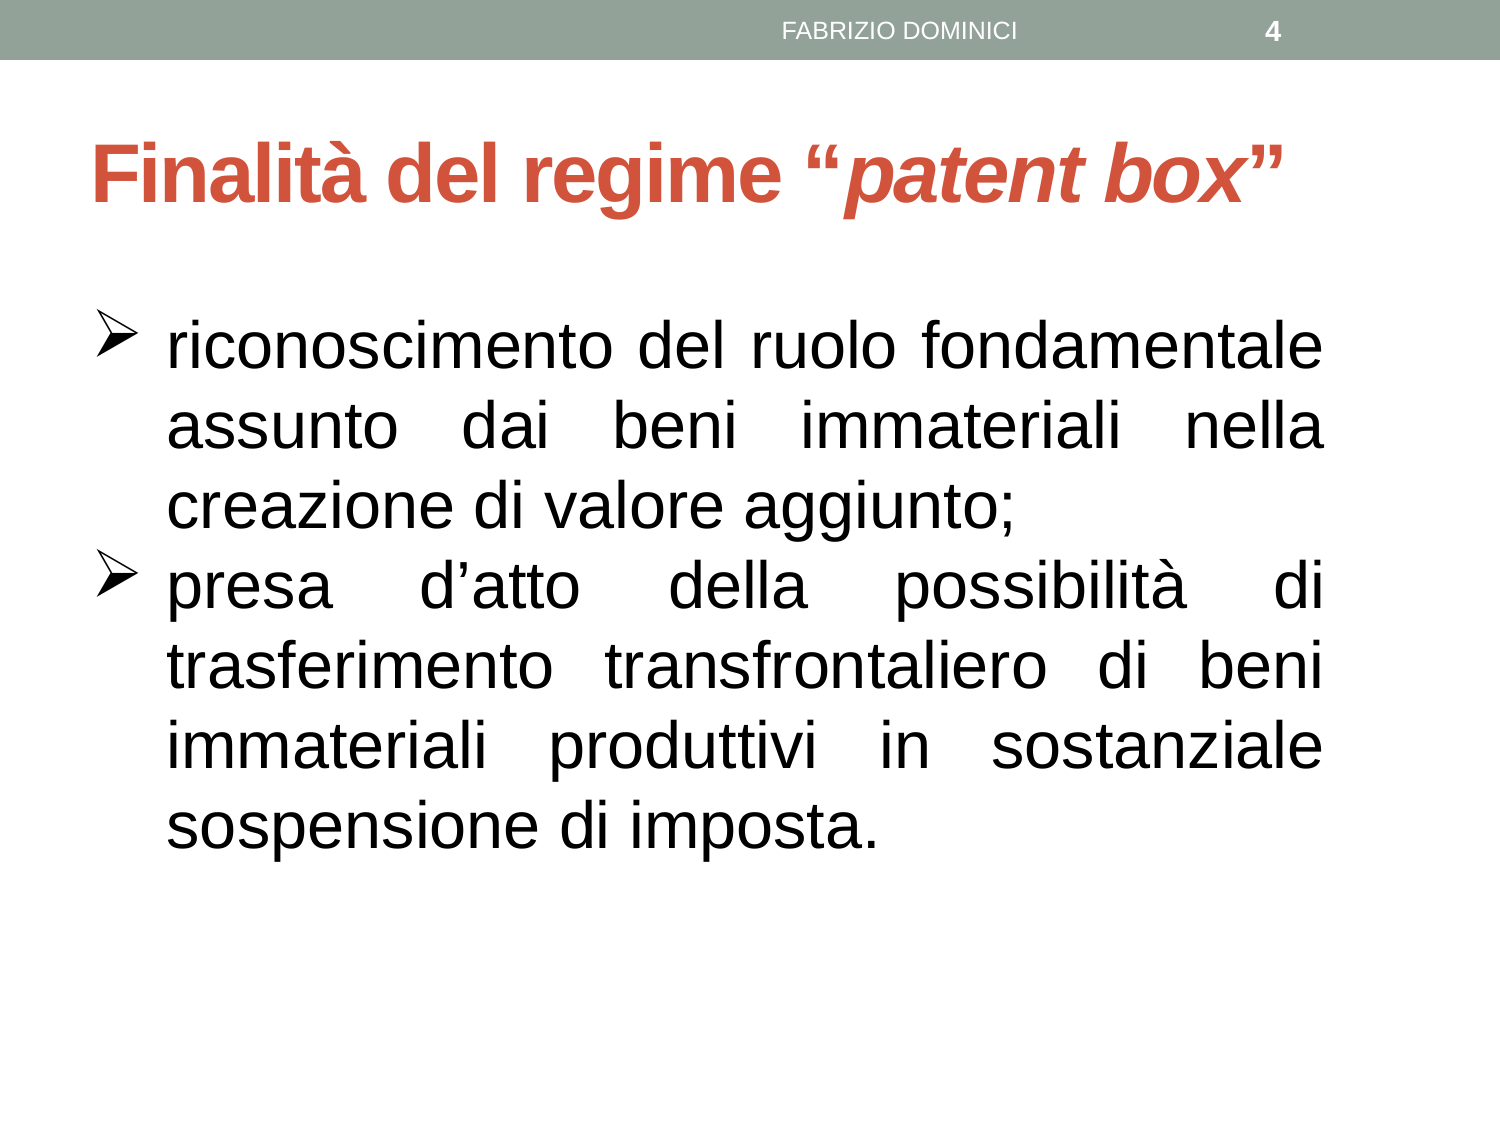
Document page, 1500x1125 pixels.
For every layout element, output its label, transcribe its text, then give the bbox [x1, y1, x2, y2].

footer FABRIZIO DOMINICI [562, 3, 1238, 57]
slide_number 4 [1250, 3, 1425, 57]
text_box riconoscimento del ruolo fondamentale assunto dai beni immateriali nella creazione di valore aggiunto; presa d’atto della possibilità di trasferimento transfrontaliero di beni immateriali produttivi in sostanziale sospensione di imposta. [76, 294, 1341, 869]
title Finalità del regime “patent box” [75, 87, 1425, 250]
